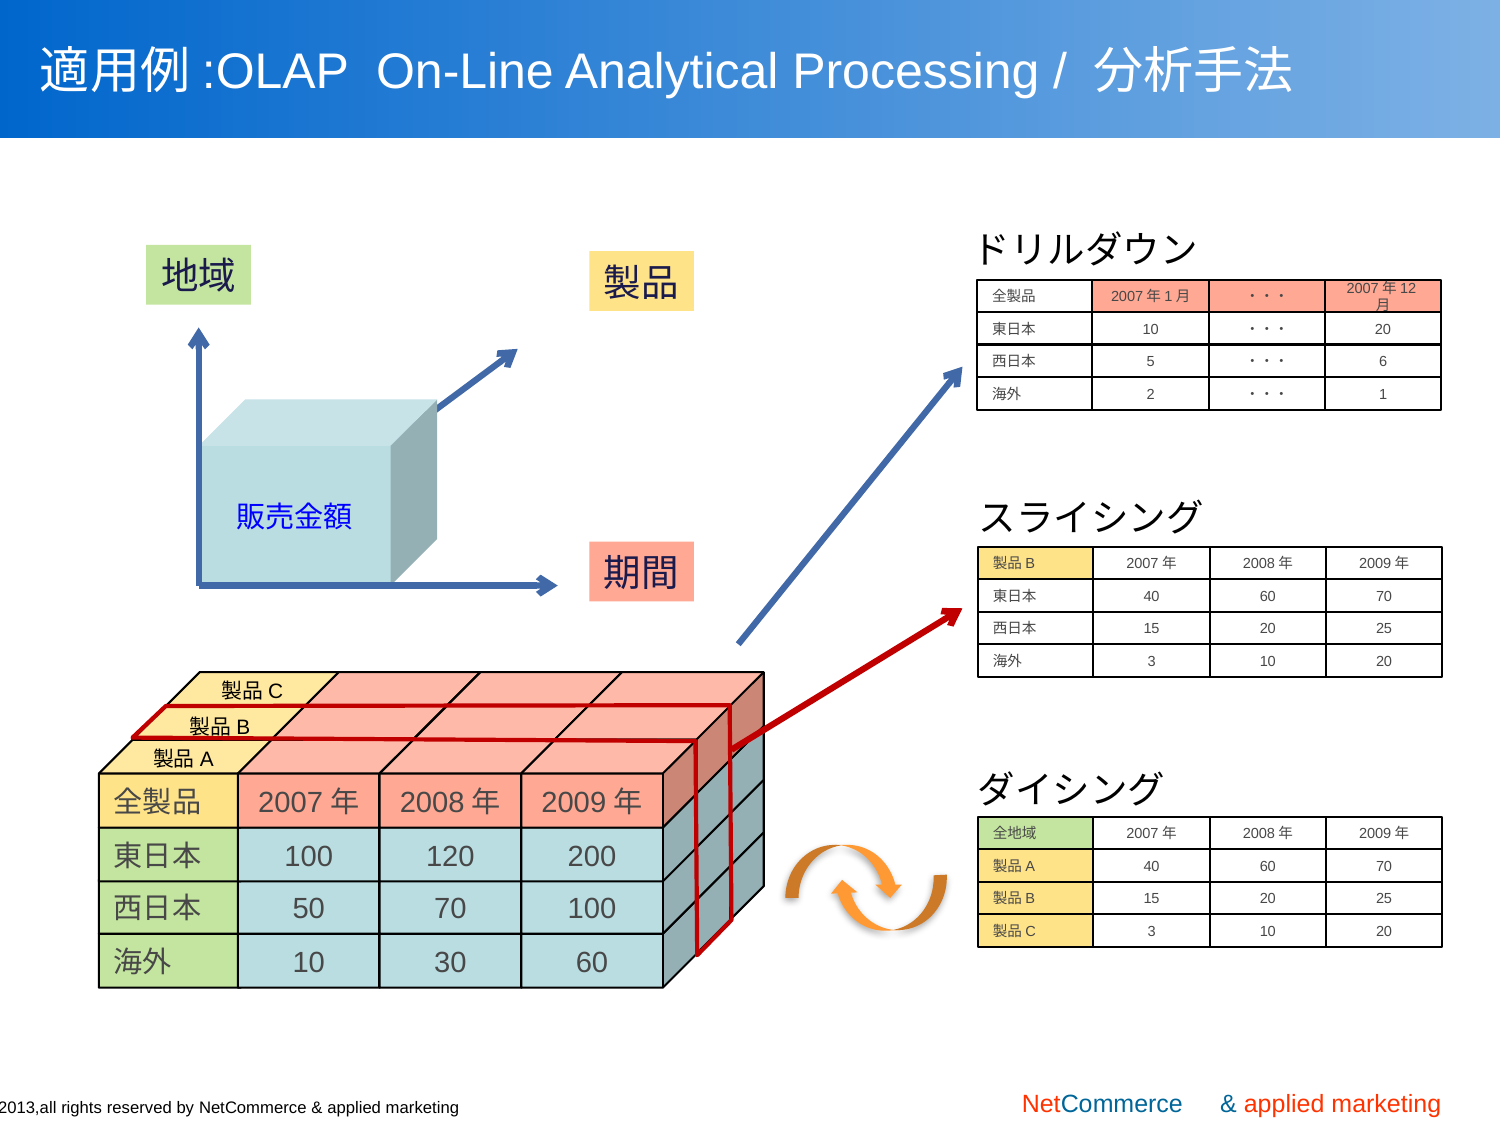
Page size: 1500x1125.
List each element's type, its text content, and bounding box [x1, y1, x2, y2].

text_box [976, 485, 1443, 677]
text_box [976, 758, 1443, 947]
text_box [731, 608, 963, 750]
text_box [785, 844, 902, 898]
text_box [977, 218, 1442, 410]
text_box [98, 670, 764, 988]
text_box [738, 366, 963, 645]
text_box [135, 244, 705, 622]
text_box [831, 874, 947, 931]
title 適用例:OLAP On-Line Analytical Processing / 分析手法 [24, 24, 1375, 113]
